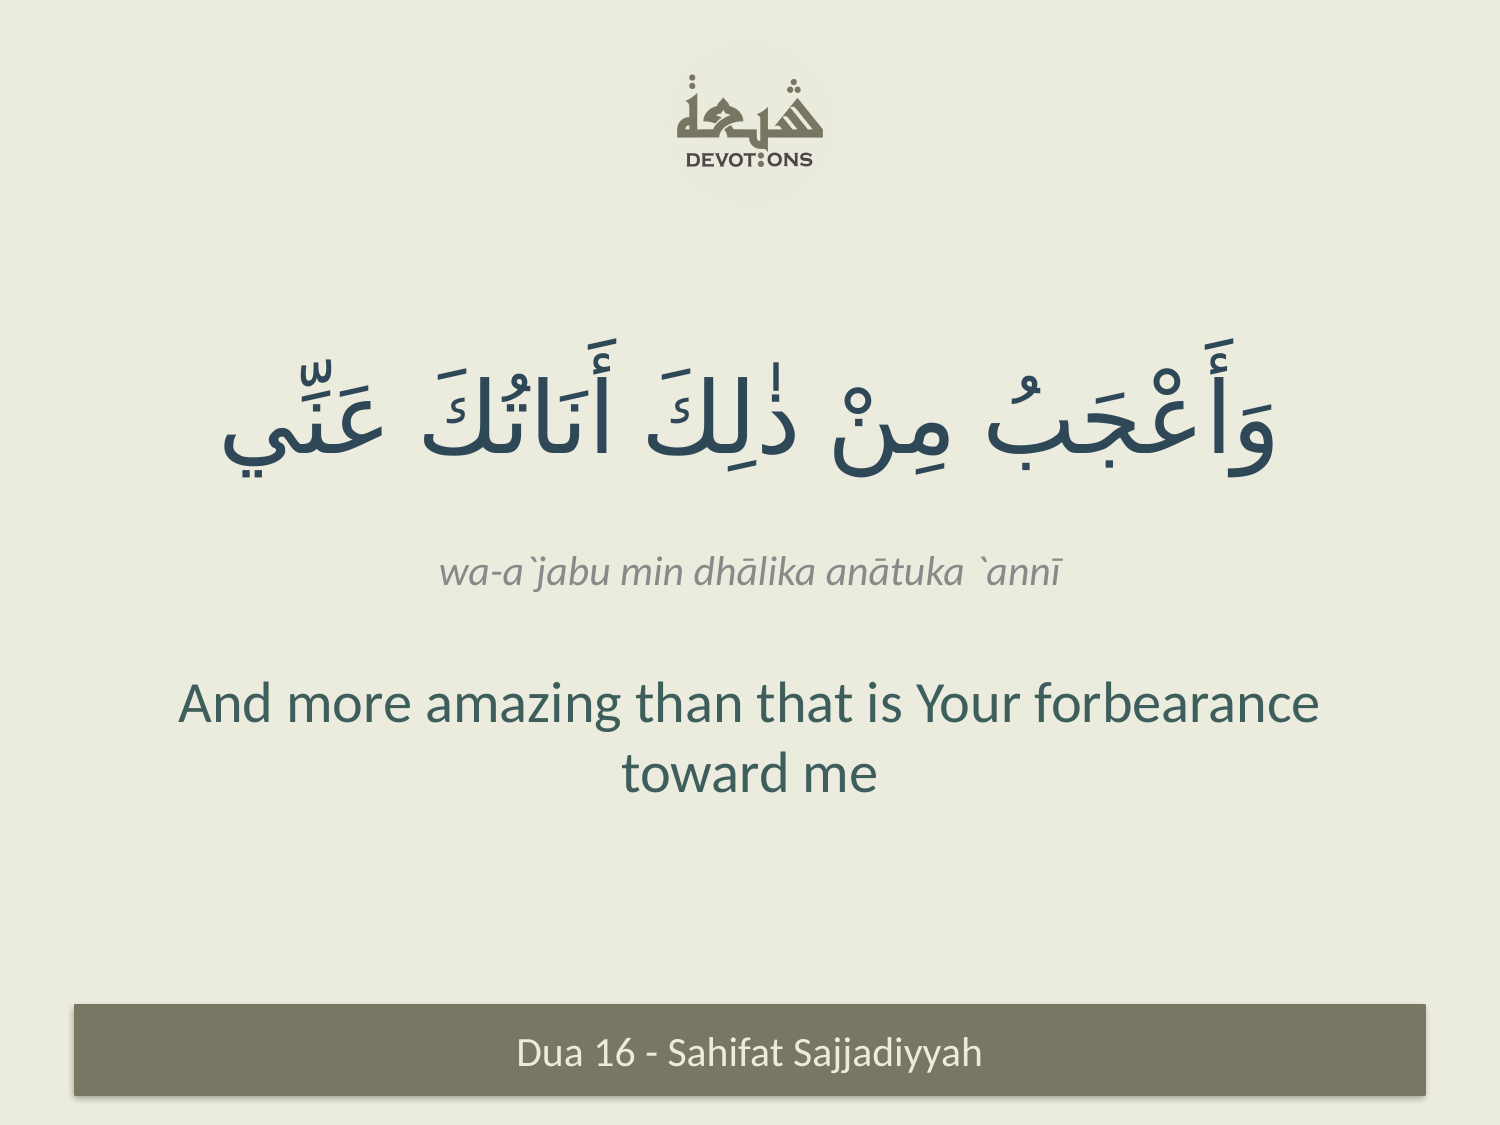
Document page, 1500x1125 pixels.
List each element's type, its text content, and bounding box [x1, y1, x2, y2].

text_box وَأَعْجَبُ مِنْ ذٰلِكَ أَنَاتُكَ عَنِّي wa-a`jabu min dhālika anātuka `annī And more amazing than that is Your forbearance toward me [74, 346, 1425, 811]
picture [656, 29, 844, 218]
text_box Dua 16 - Sahifat Sajjadiyyah [501, 1017, 999, 1083]
text_box [74, 1004, 1426, 1096]
